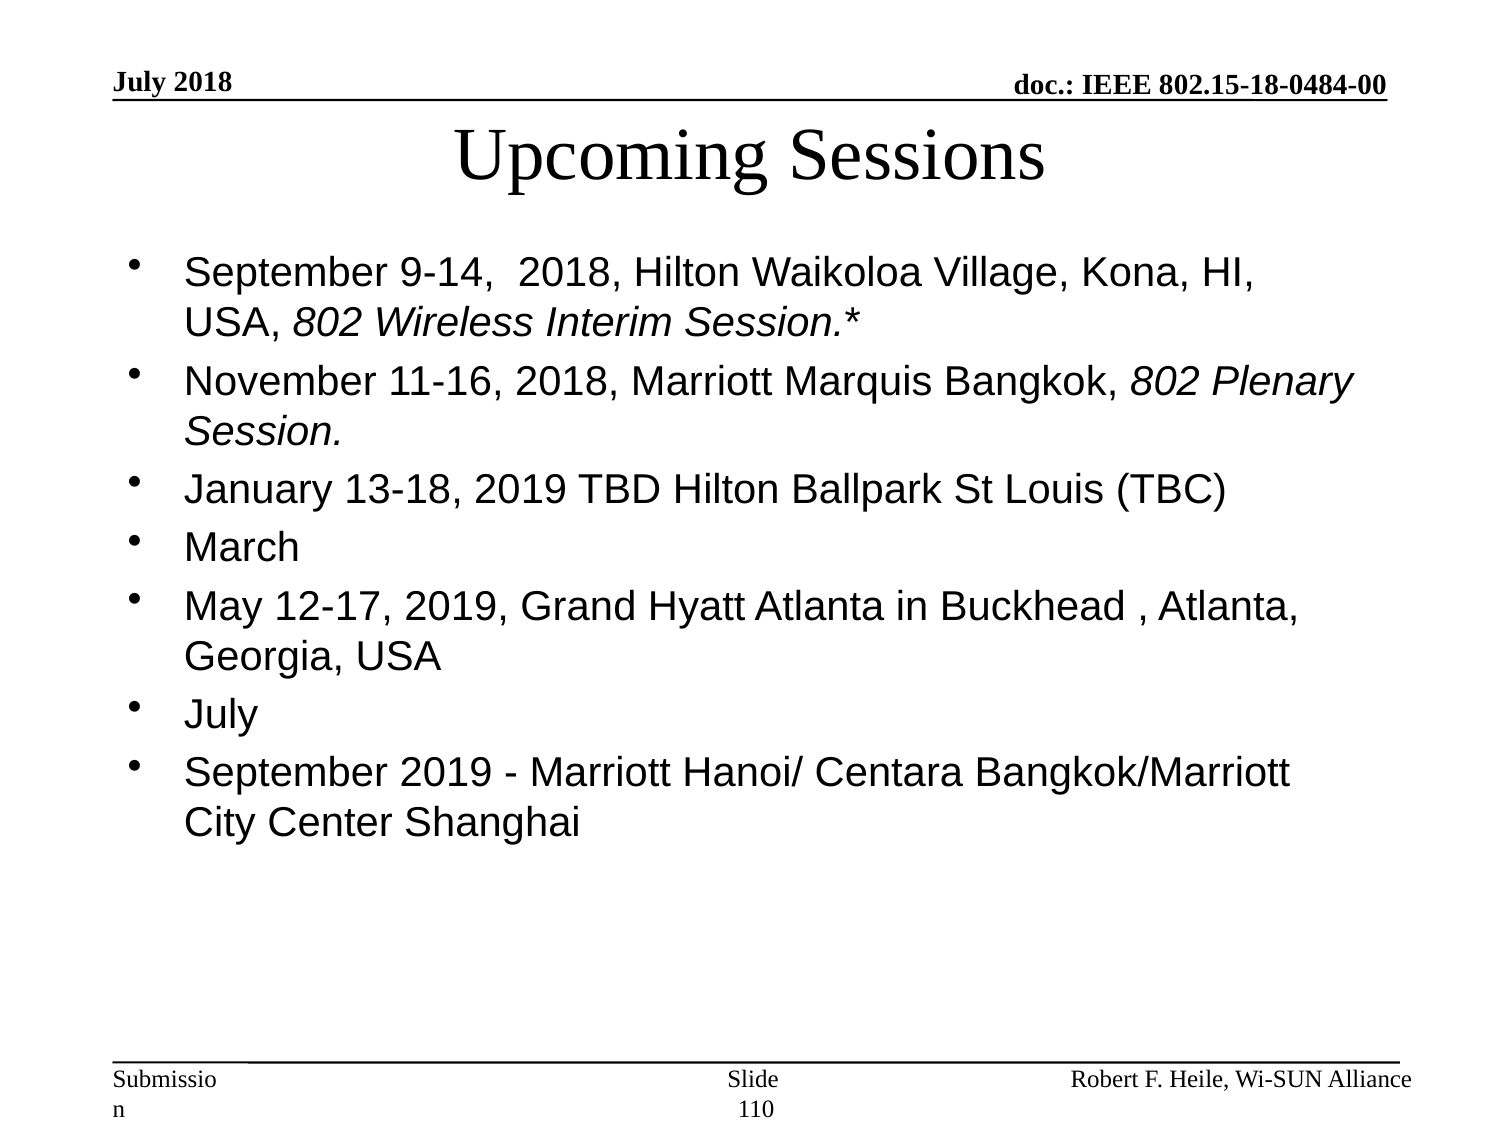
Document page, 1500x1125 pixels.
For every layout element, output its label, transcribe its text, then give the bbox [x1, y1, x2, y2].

footer Robert F. Heile, Wi-SUN Alliance [900, 1062, 1413, 1093]
list September 9-14, 2018, Hilton Waikoloa Village, Kona, HI, USA, 802 Wireless Interim Session.* November 11-16, 2018, Marriott Marquis Bangkok, 802 Plenary Session. January 13-18, 2019 TBD Hilton Ballpark St Louis (TBC) March May 12-17, 2019, Grand Hyatt Atlanta in Buckhead , Atlanta, Georgia, USA July September 2019 - Marriott Hanoi/ Centara Bangkok/Marriott City Center Shanghai [112, 237, 1375, 913]
slide_number Slide 110 [712, 1062, 800, 1093]
title Upcoming Sessions [112, 62, 1388, 238]
